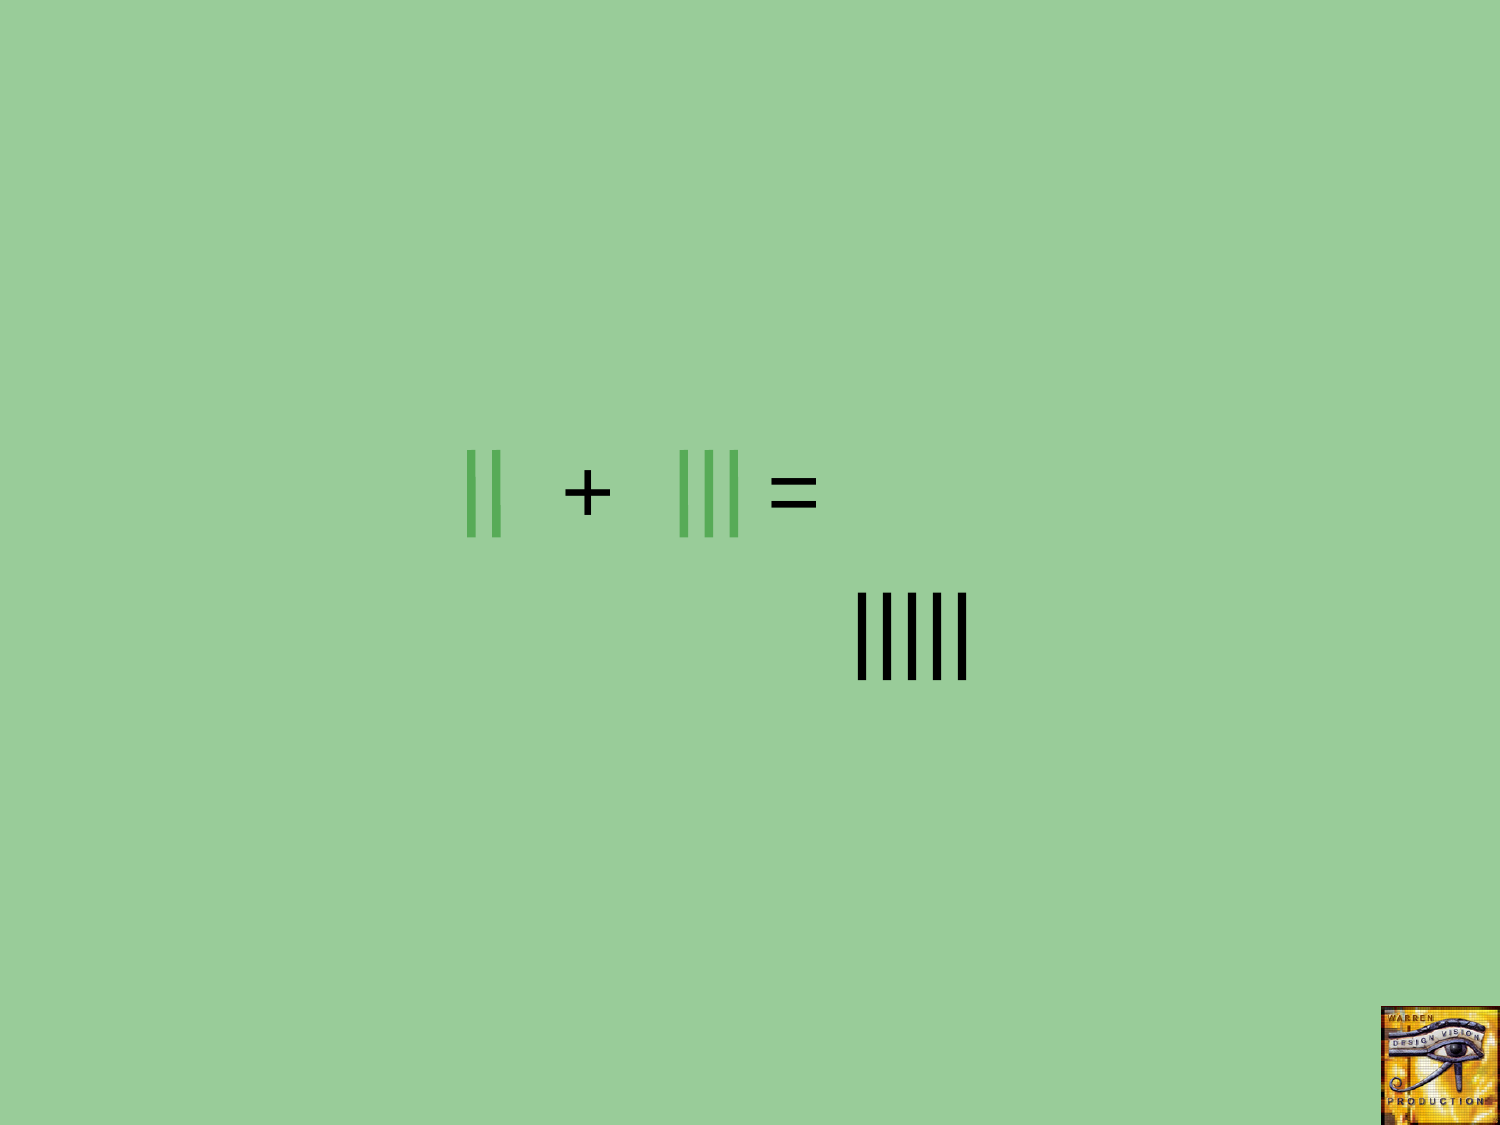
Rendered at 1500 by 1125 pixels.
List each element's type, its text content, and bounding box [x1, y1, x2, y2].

text_box + = [546, 424, 862, 550]
picture [1381, 1006, 1500, 1125]
subtitle [149, 162, 1201, 663]
